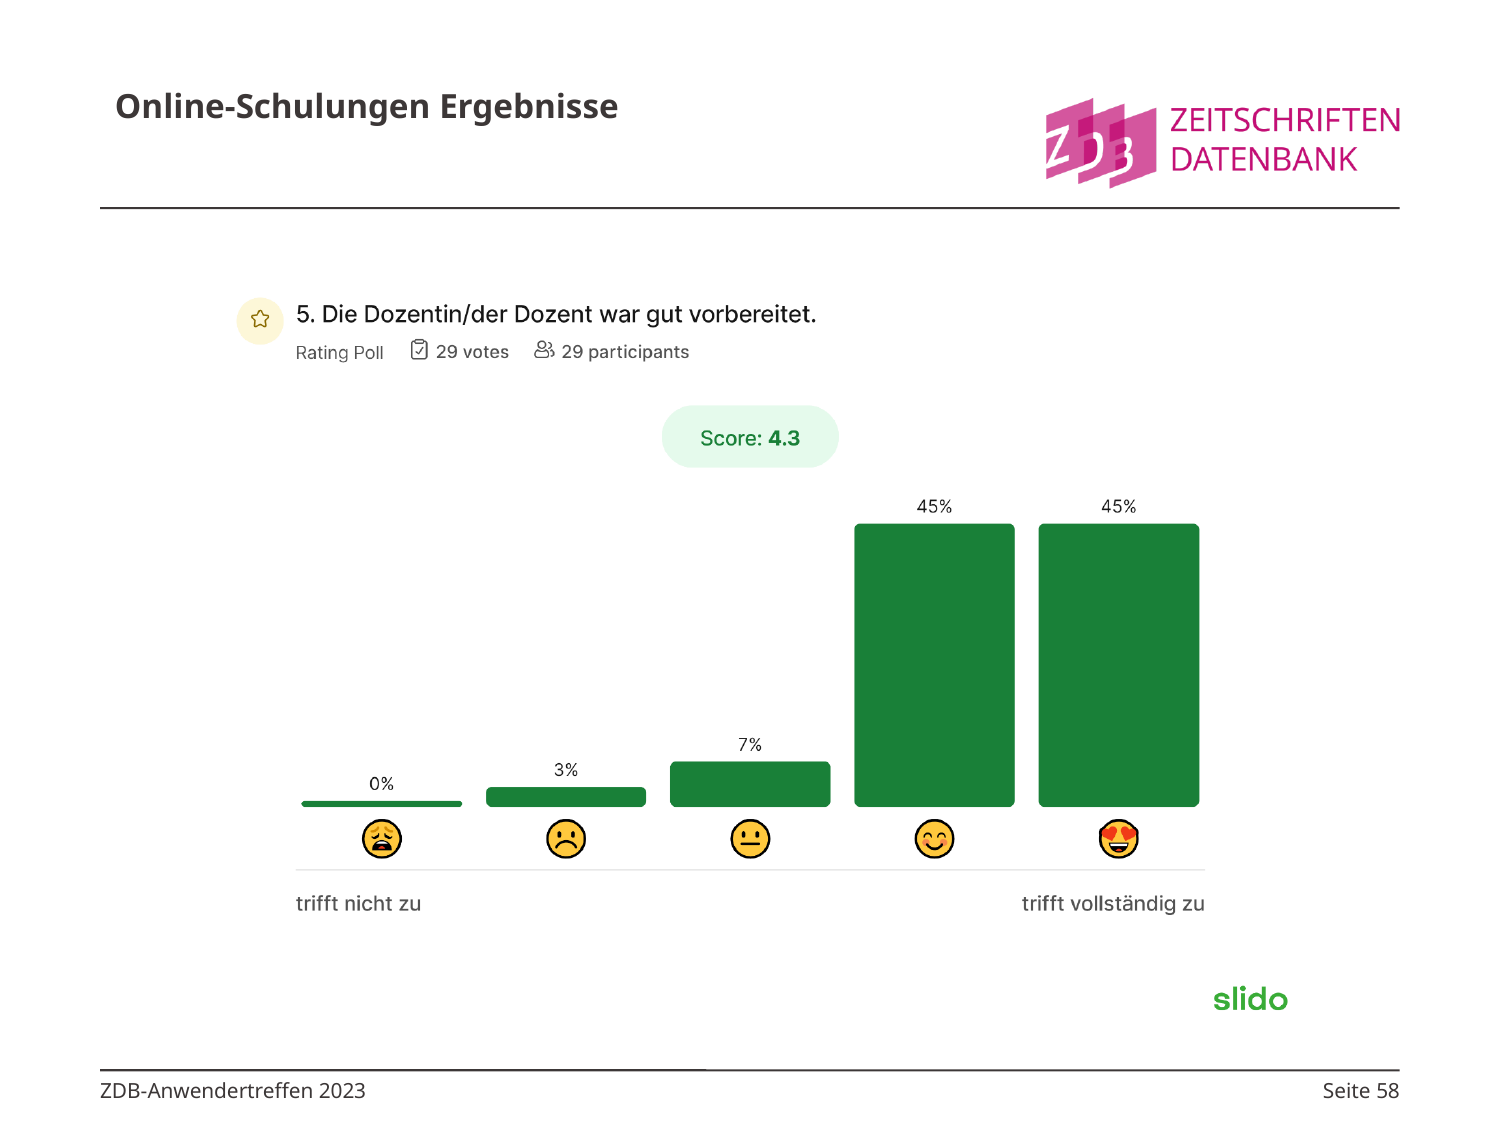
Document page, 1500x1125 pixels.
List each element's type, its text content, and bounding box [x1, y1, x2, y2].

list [189, 250, 1311, 1036]
picture [1034, 89, 1412, 197]
title Online-Schulungen Ergebnisse [100, 78, 1034, 209]
